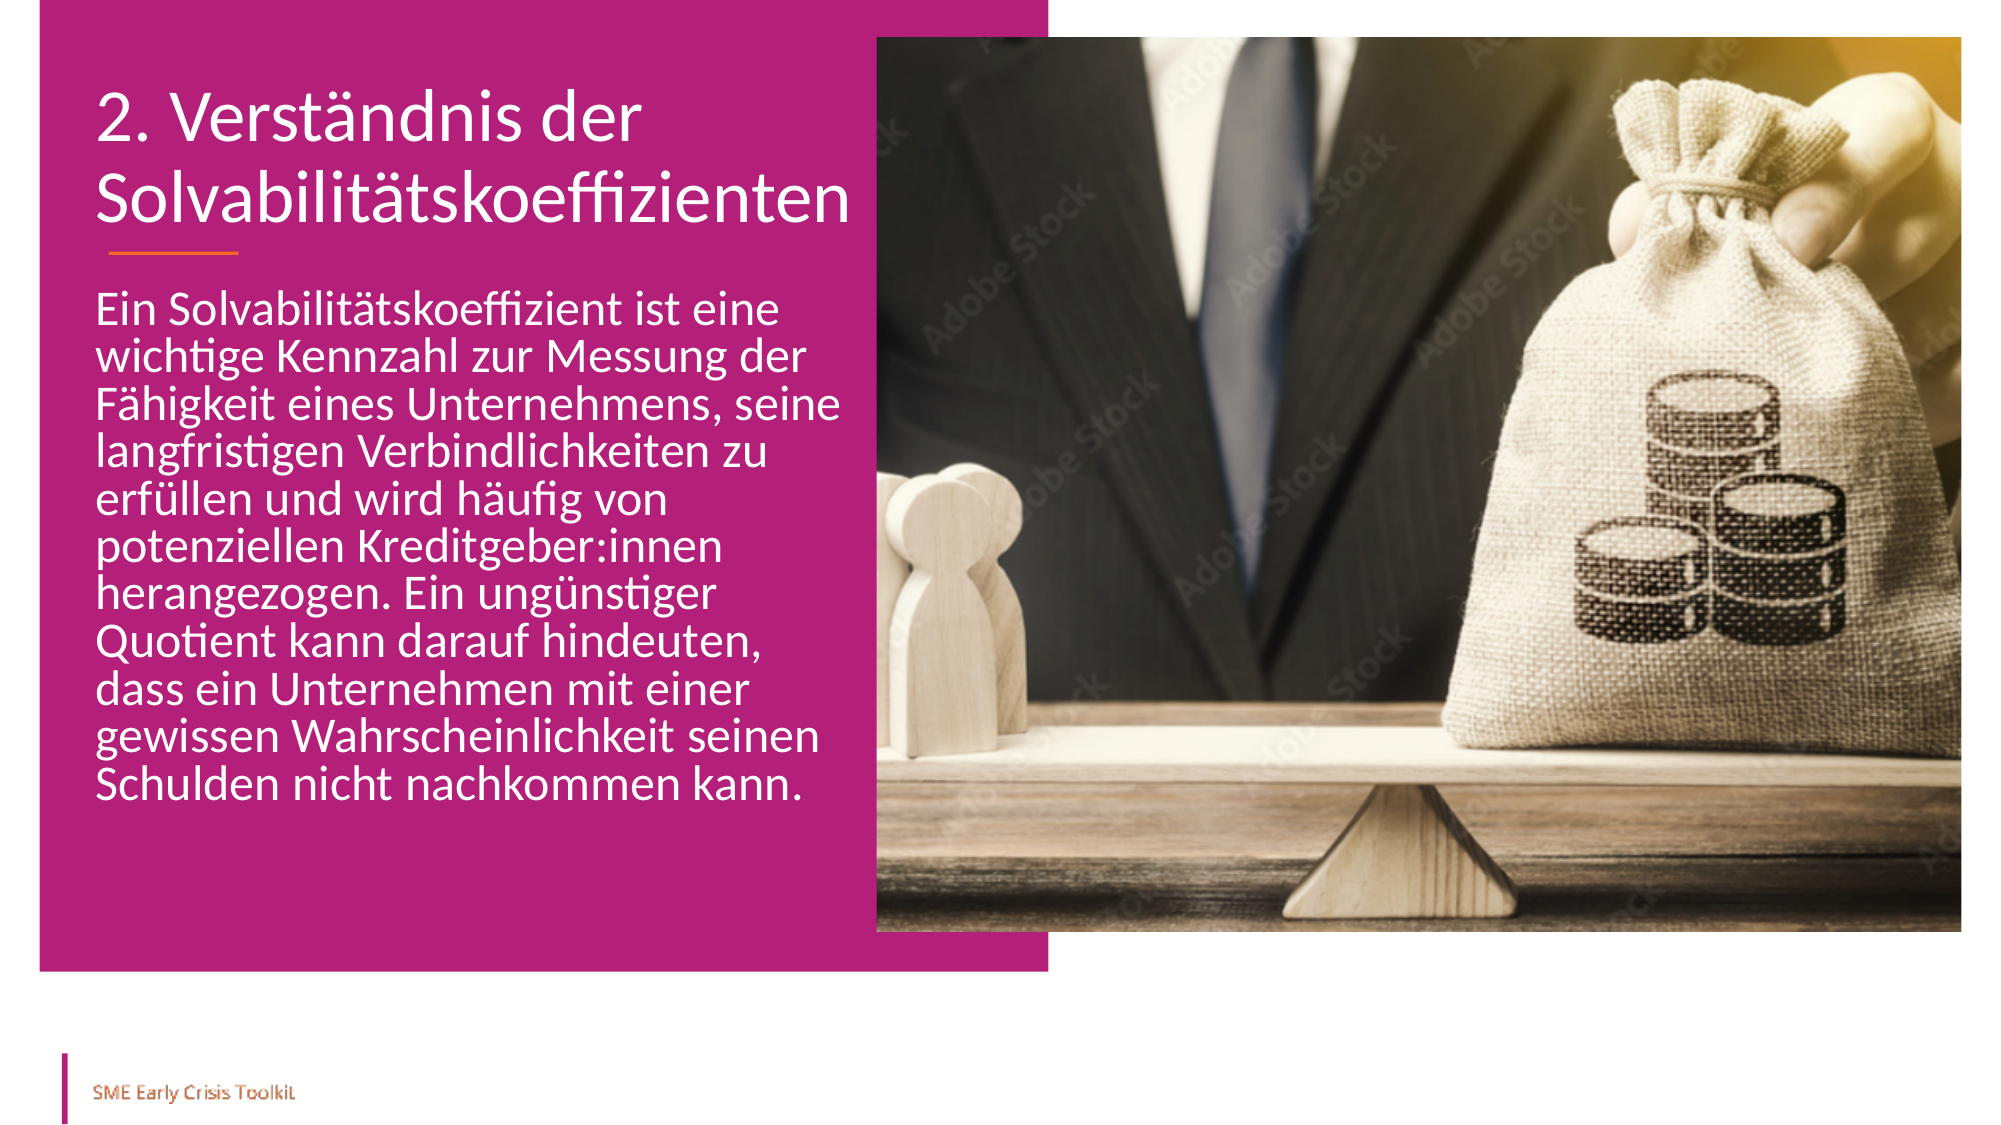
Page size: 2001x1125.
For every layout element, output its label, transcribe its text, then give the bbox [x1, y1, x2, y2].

list 2. Verständnis der Solvabilitätskoeffizienten [80, 69, 876, 337]
list Ein Solvabilitätskoeffizient ist eine wichtige Kennzahl zur Messung der Fähigkeit eines Unternehmens, seine langfristigen Verbindlichkeiten zu erfüllen und wird häufig von potenziellen Kreditgeber:innen herangezogen. Ein ungünstiger Quotient kann darauf hindeuten, dass ein Unternehmen mit einer gewissen Wahrscheinlichkeit seinen Schulden nicht nachkommen kann. [80, 337, 876, 932]
picture [83, 1080, 295, 1104]
picture [876, 37, 1962, 932]
text_box [108, 250, 240, 256]
